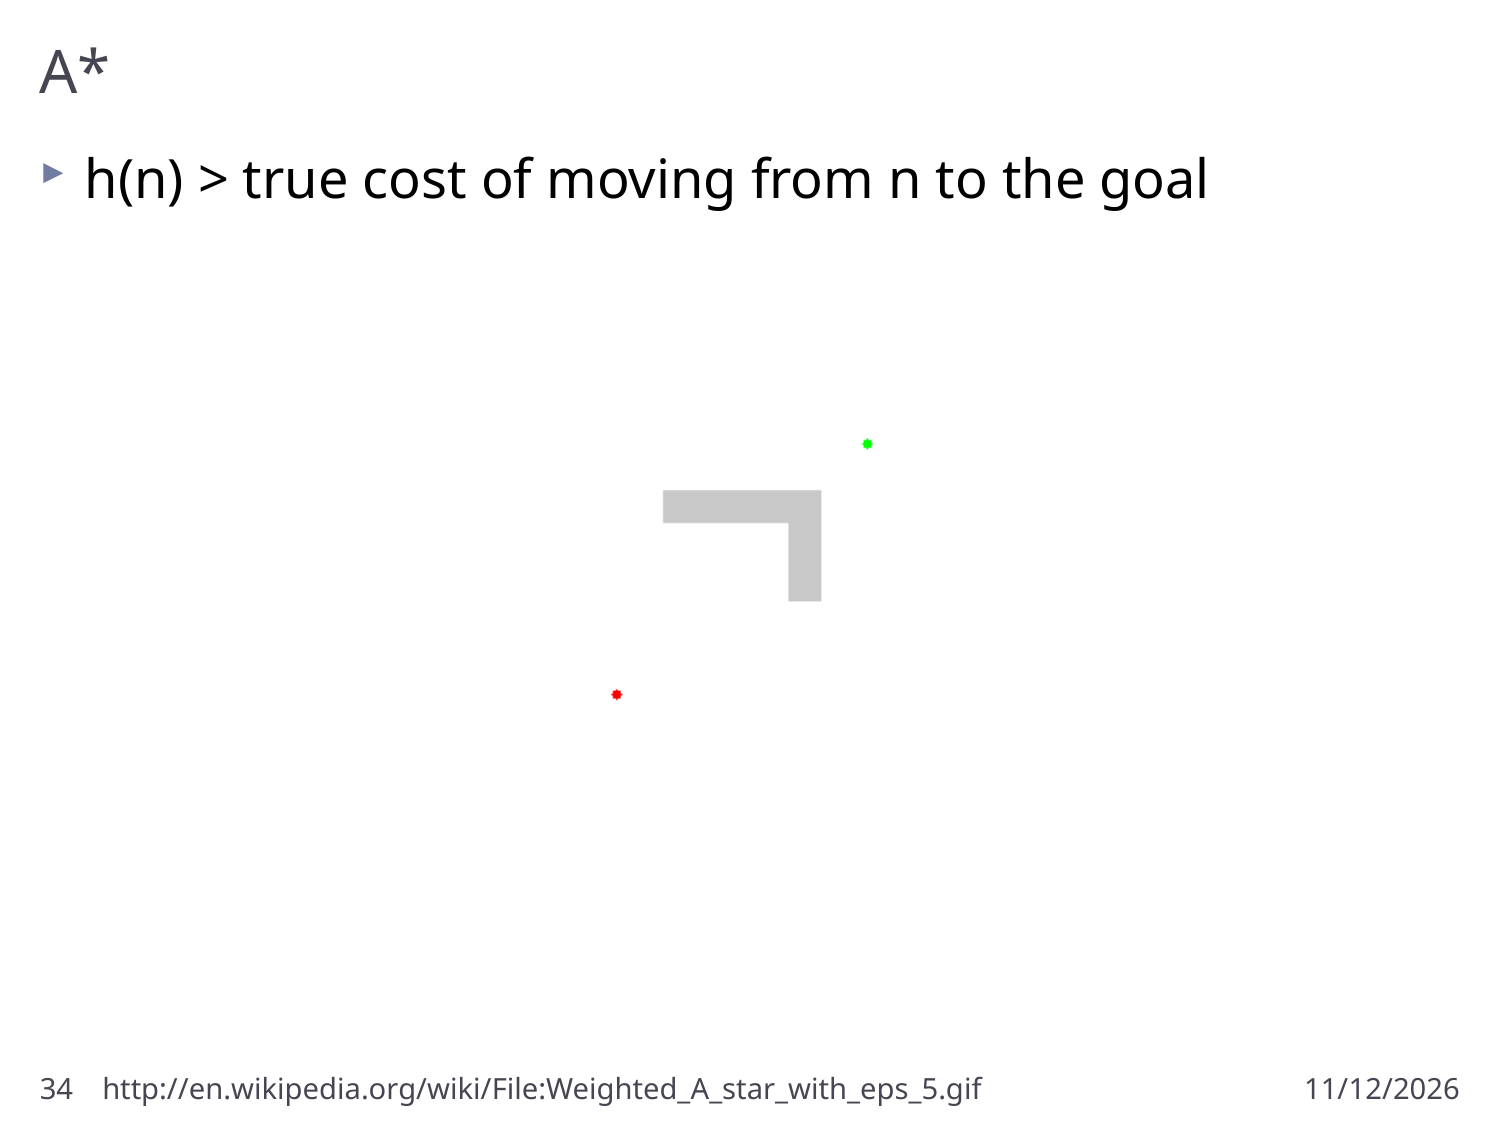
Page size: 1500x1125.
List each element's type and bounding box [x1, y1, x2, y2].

title [24, 24, 1475, 113]
list [24, 137, 1475, 1038]
footer [350, 1062, 1175, 1103]
slide_number [1200, 1062, 1475, 1103]
slide_number [24, 1062, 350, 1103]
picture [585, 398, 915, 727]
